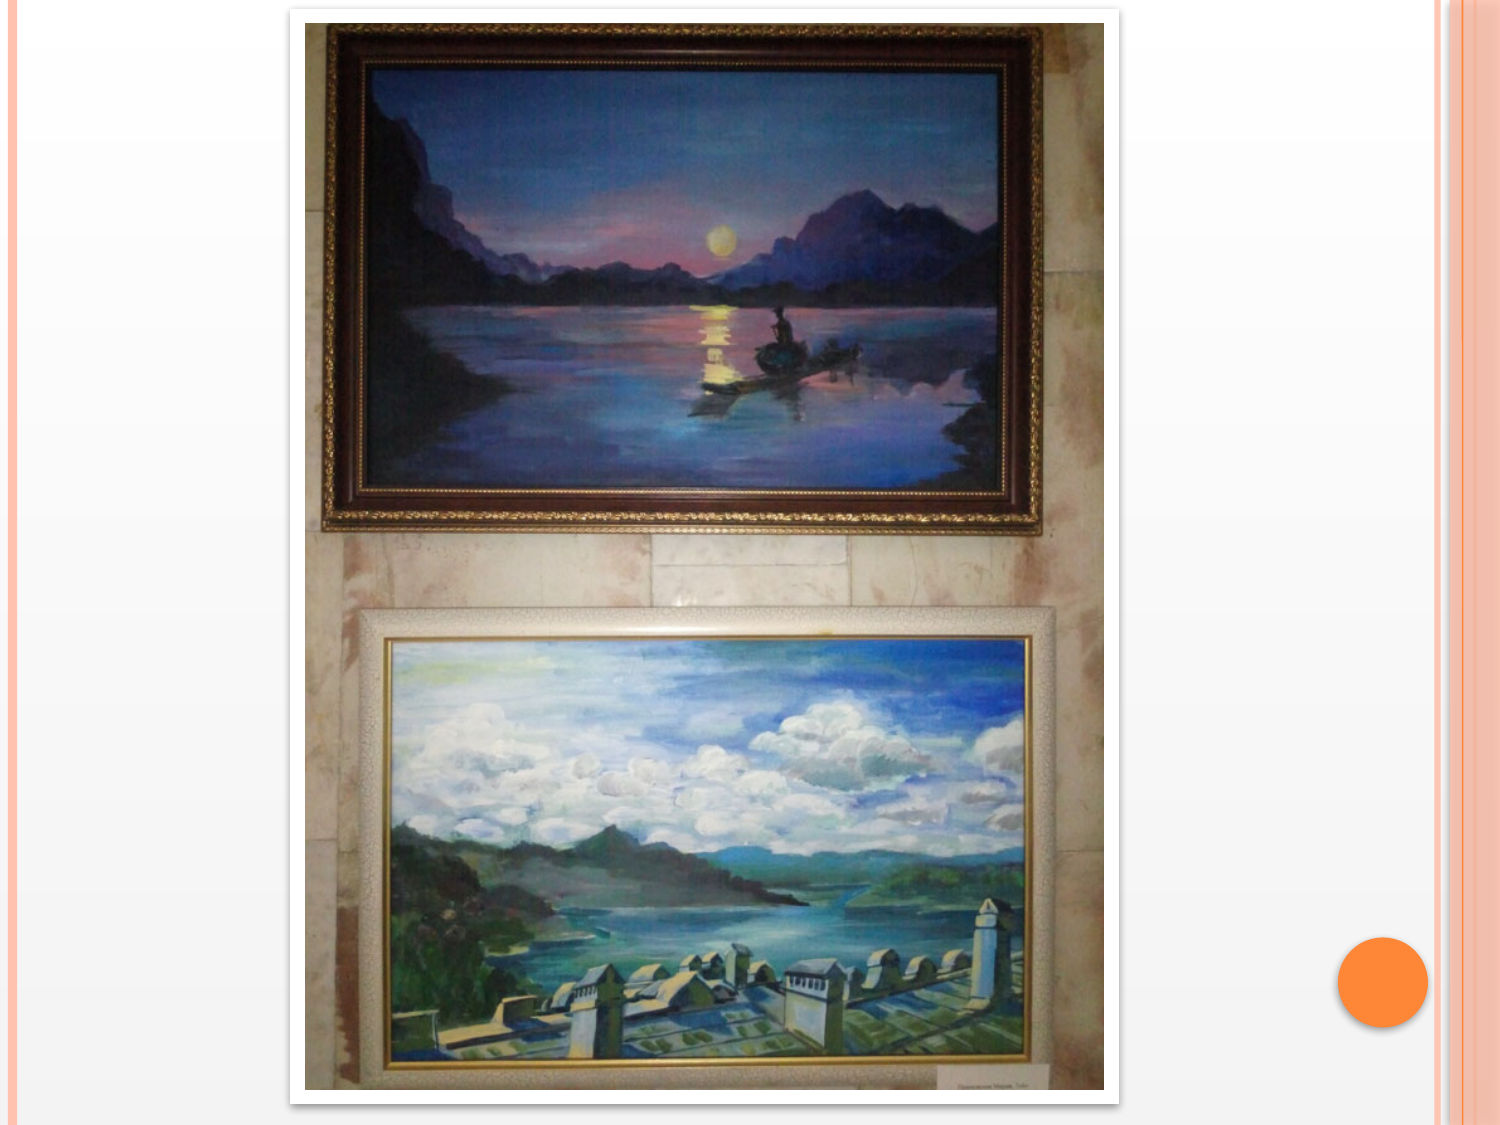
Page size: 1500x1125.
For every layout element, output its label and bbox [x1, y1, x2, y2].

picture [304, 22, 1105, 1091]
